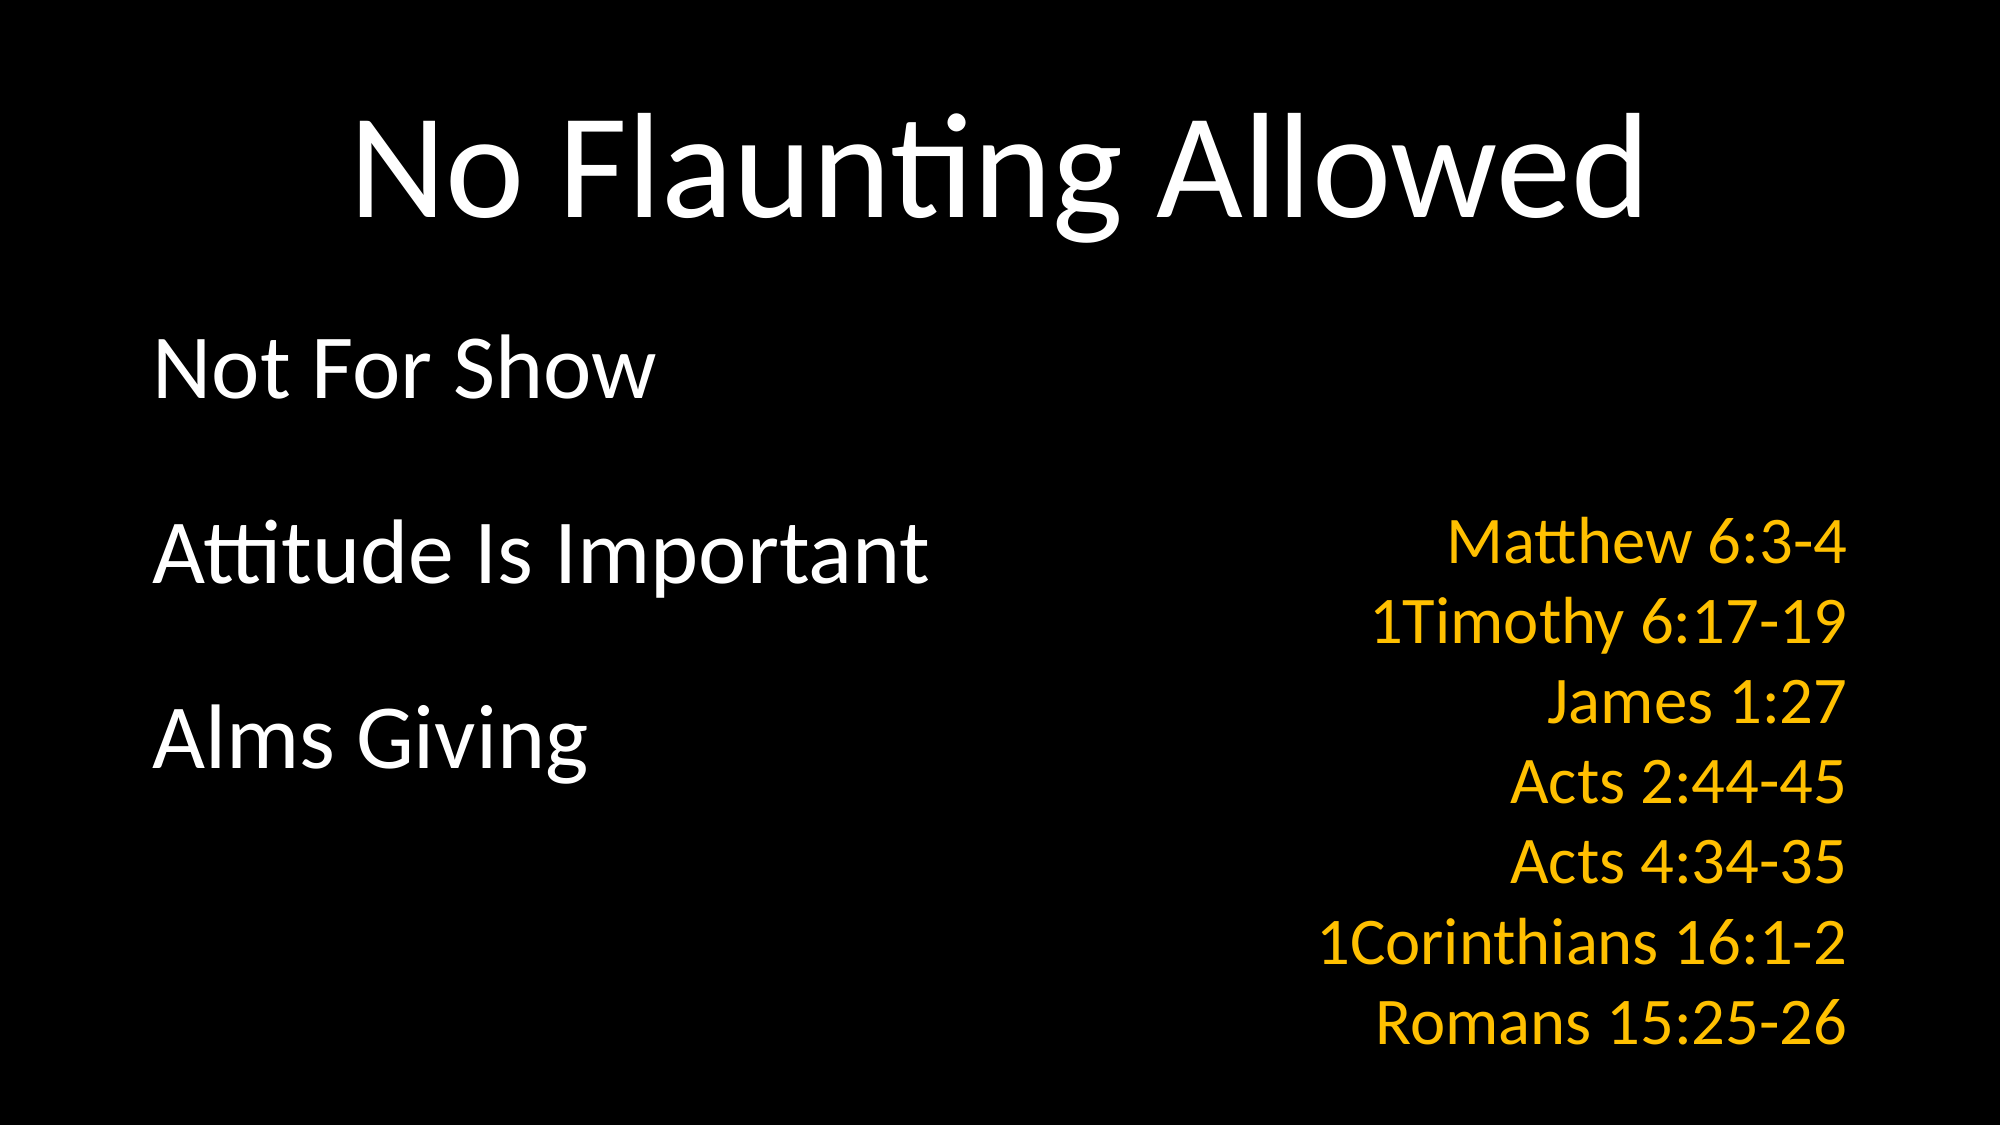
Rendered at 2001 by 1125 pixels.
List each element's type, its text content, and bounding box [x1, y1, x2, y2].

list Matthew 6:3-4 1Timothy 6:17-19 James 1:27 Acts 2:44-45 Acts 4:34-35 1Corinthians 16:1-2 Romans 15:25-26 [1012, 299, 1863, 1066]
list Not For Show Attitude Is Important Alms Giving [137, 299, 988, 1066]
title No Flaunting Allowed [137, 59, 1863, 278]
